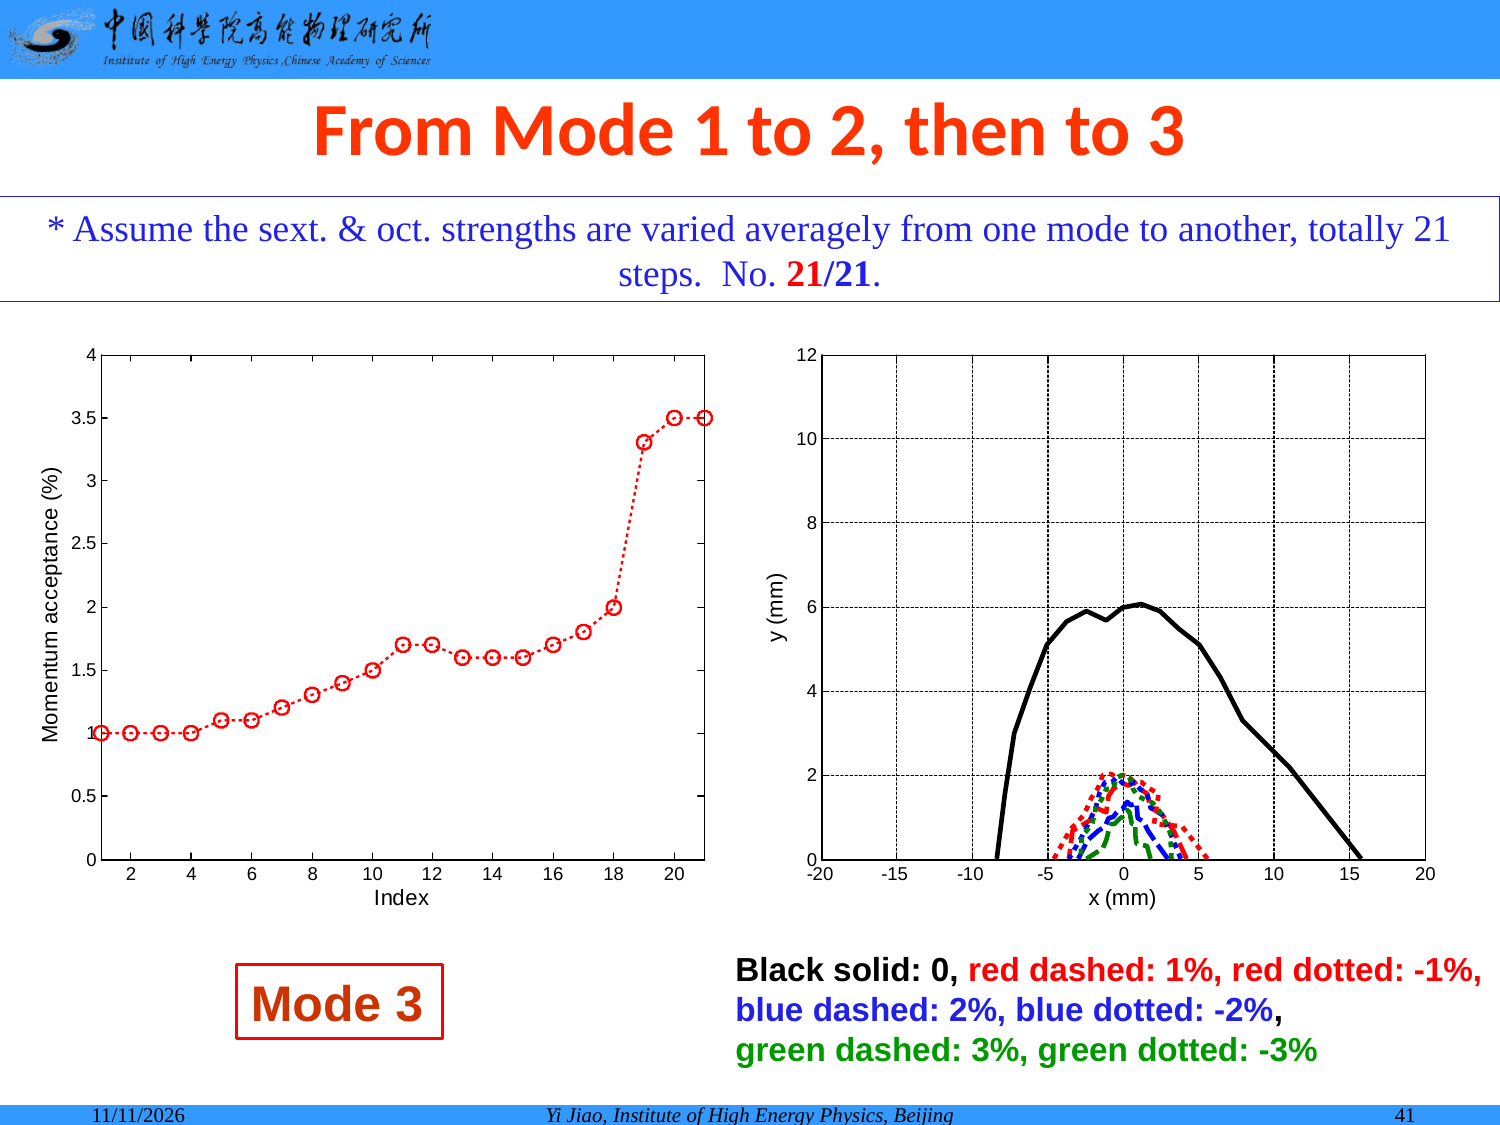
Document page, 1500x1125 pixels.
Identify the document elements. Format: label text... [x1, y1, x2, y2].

text_box * Assume the sext. & oct. strengths are varied averagely from one mode to another, totally 21 steps. No. 21/21. [0, 196, 1500, 302]
footer Yi Jiao, Institute of High Energy Physics, Beijing [466, 1093, 1034, 1125]
title From Mode 1 to 2, then to 3 [74, 77, 1426, 173]
picture [0, 308, 1500, 929]
picture [5, 7, 431, 68]
text_box Black solid: 0, red dashed: 1%, red dotted: -1%, blue dashed: 2%, blue dotted: -2%, green dashed: 3%, green dotted: -3% [720, 940, 1500, 1075]
slide_number 41 [1080, 1093, 1431, 1125]
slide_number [76, 1093, 427, 1125]
text_box Mode 3 [236, 964, 443, 1039]
